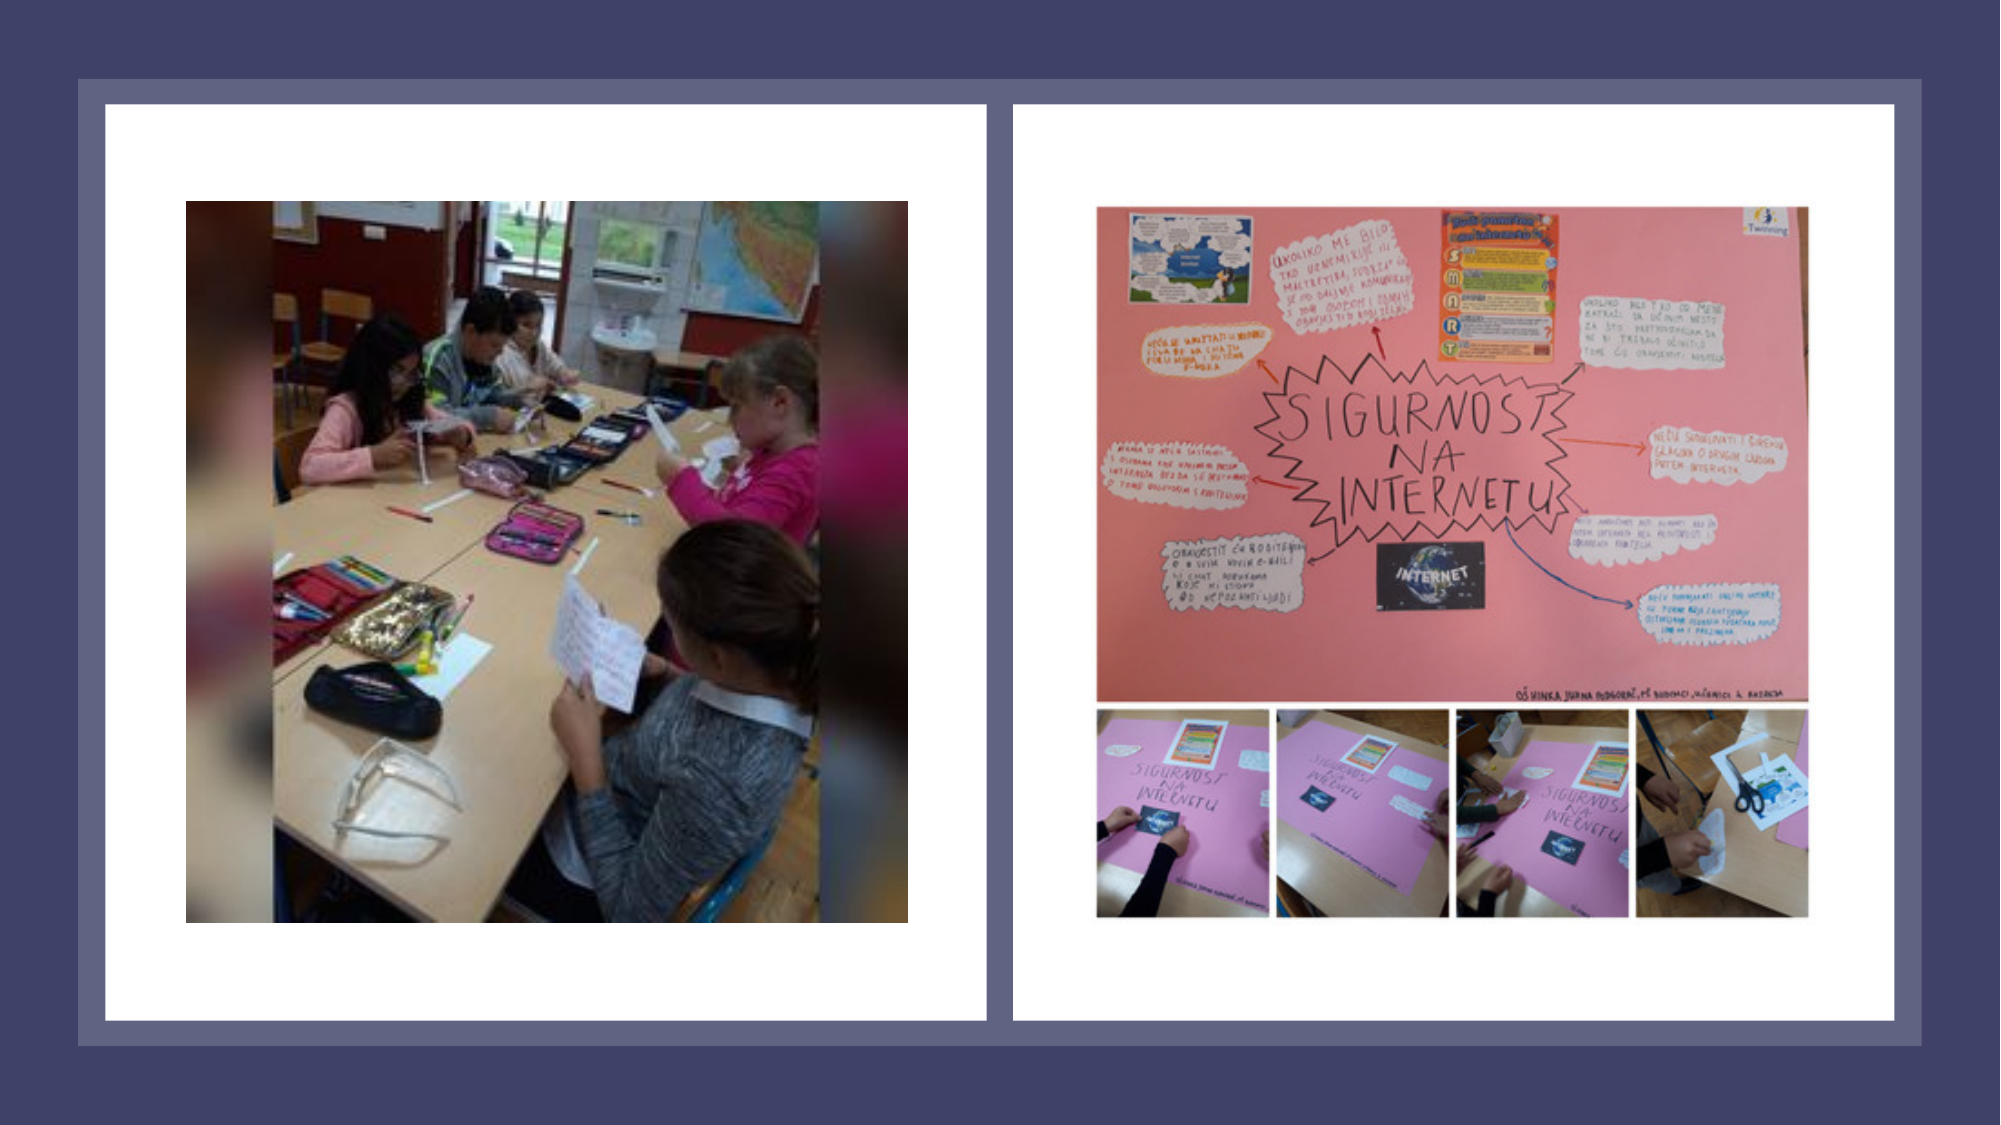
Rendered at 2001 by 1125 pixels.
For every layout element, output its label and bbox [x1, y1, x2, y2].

picture [185, 201, 908, 924]
text_box [0, 0, 2000, 1125]
text_box [1012, 103, 1896, 1022]
picture [1090, 200, 1816, 925]
text_box [77, 77, 1923, 1048]
text_box [104, 103, 988, 1022]
